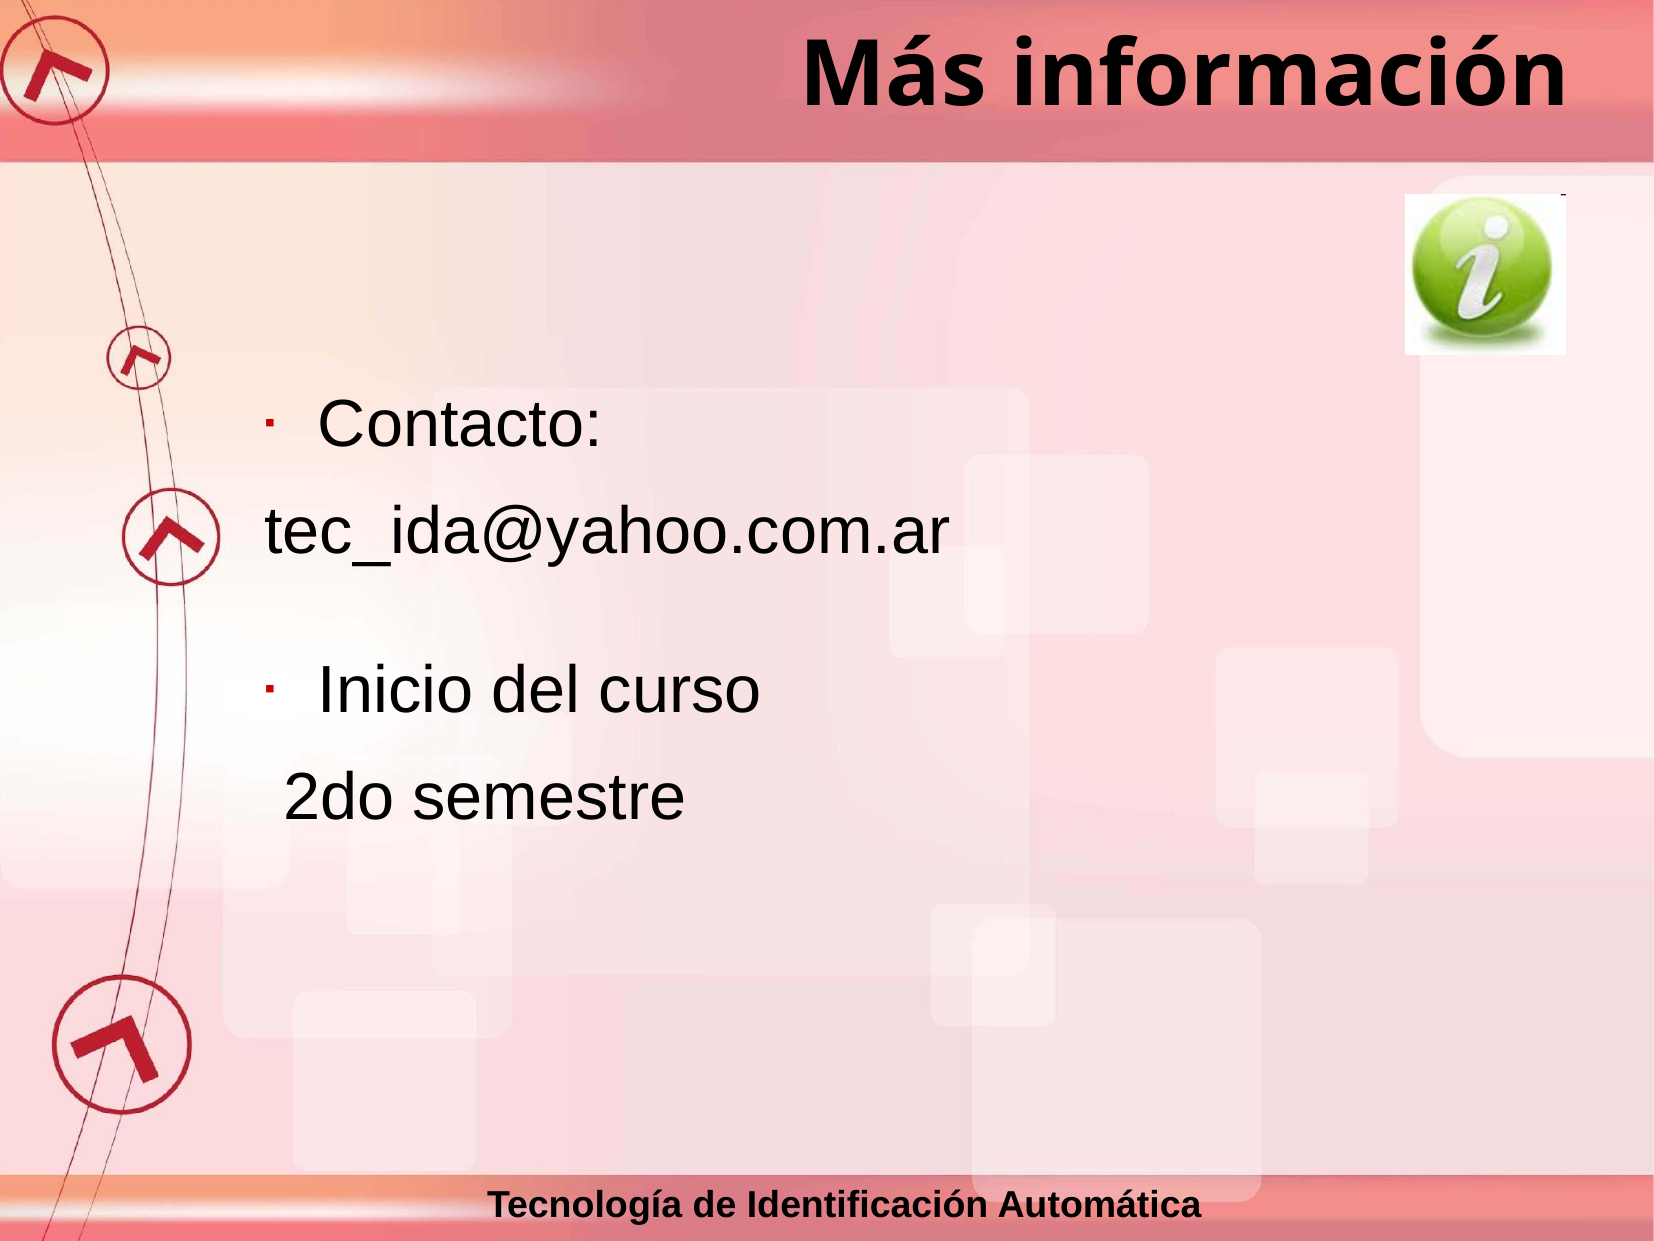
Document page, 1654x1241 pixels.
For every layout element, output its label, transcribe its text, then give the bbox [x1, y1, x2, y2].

text_box Más información [82, 0, 1571, 146]
text_box Contacto: tec_ida@yahoo.com.ar Inicio del curso 2do semestre [247, 383, 1571, 1109]
text_box Tecnología de Identificación Automática [295, 1174, 1394, 1235]
picture [0, 0, 1654, 1241]
